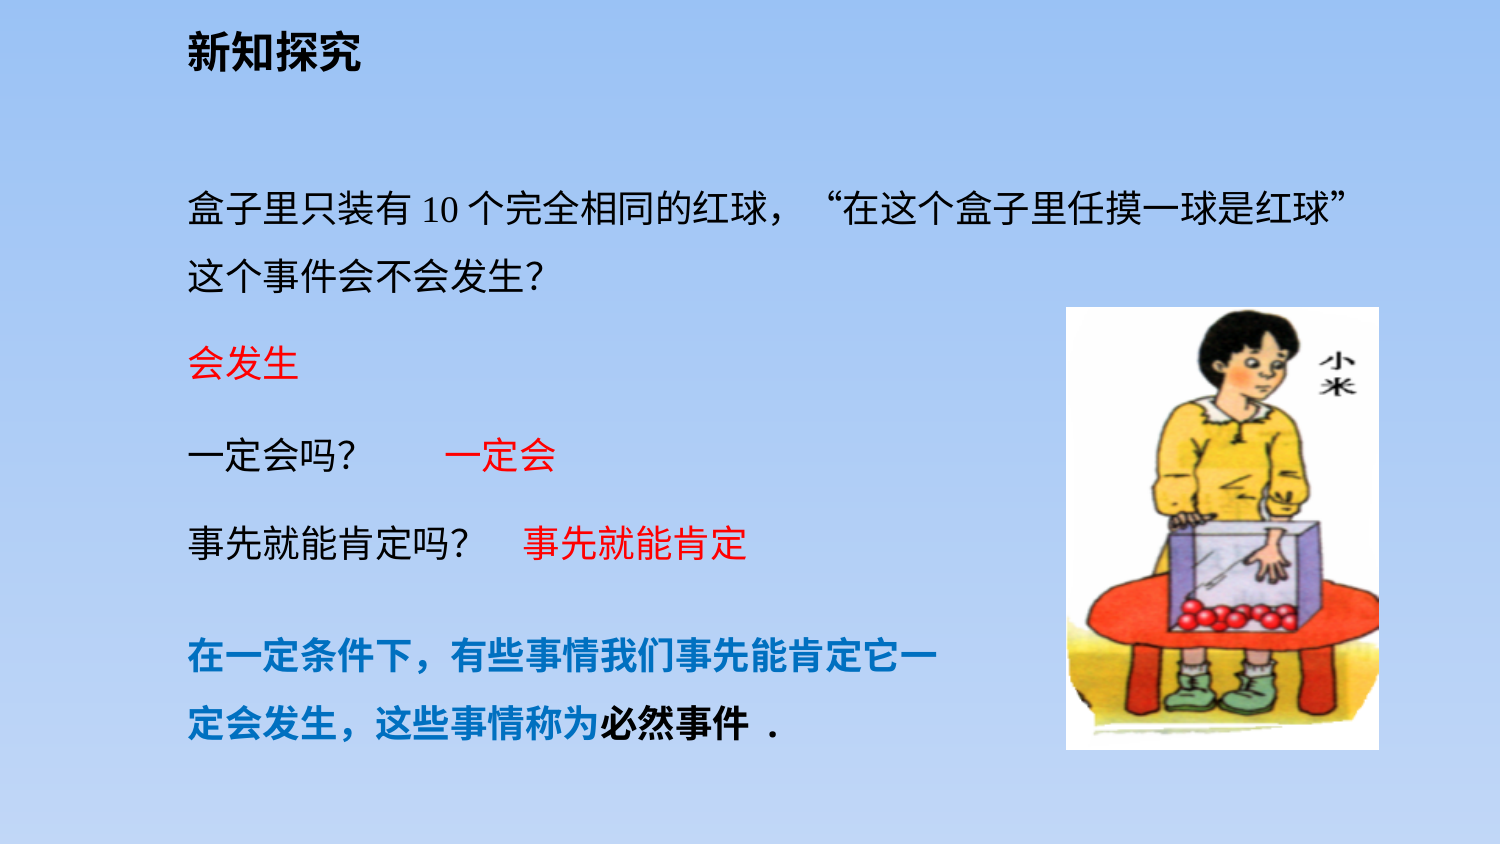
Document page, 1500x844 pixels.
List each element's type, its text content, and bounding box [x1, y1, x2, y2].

text_box 一定会吗？ [176, 426, 432, 483]
text_box 新知探究 [176, 19, 417, 83]
picture [1066, 307, 1379, 750]
text_box 在一定条件下，有些事情我们事先能肯定它一定会发生，这些事情称为必然事件 . [176, 604, 965, 751]
text_box 一定会 [432, 426, 577, 483]
text_box 事先就能肯定 [511, 514, 846, 571]
text_box 会发生 [176, 334, 321, 392]
text_box 盒子里只装有10个完全相同的红球，“在这个盒子里任摸一球是红球”这个事件会不会发生？ [176, 157, 1406, 304]
text_box 事先就能肯定吗？ [176, 514, 511, 571]
